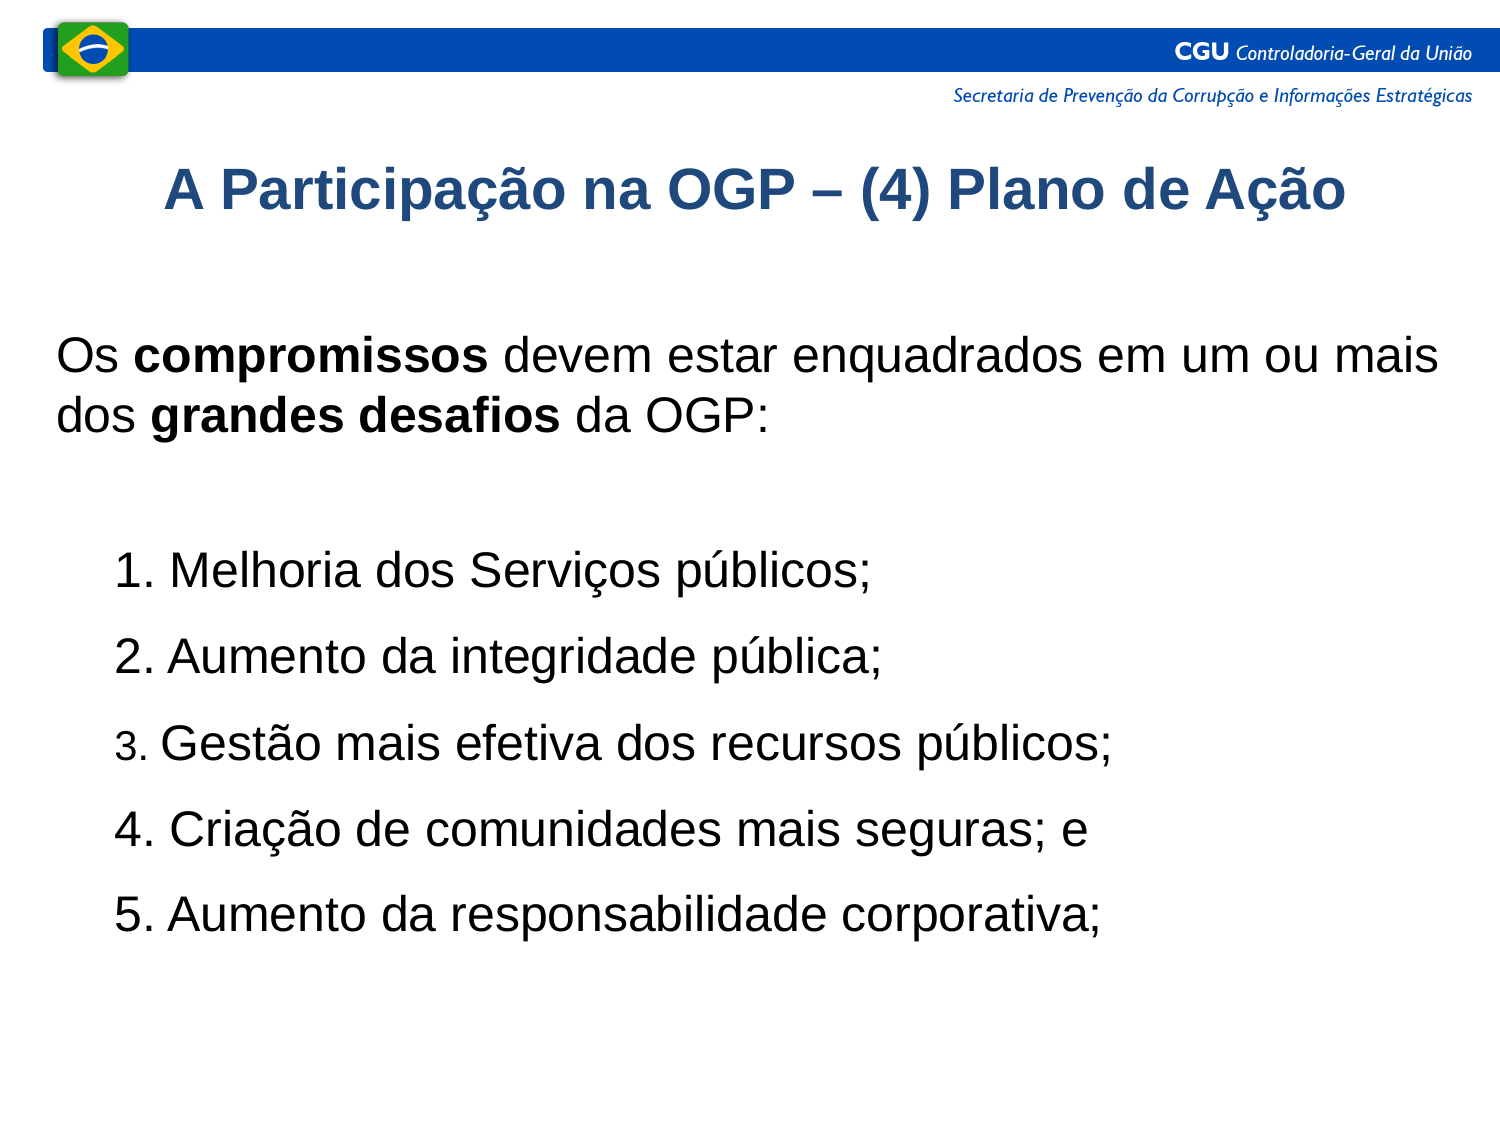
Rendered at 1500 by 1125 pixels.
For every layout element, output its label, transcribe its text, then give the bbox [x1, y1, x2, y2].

text_box Os compromissos devem estar enquadrados em um ou mais dos grandes desafios da OGP: 1. Melhoria dos Serviços públicos; 2. Aumento da integridade pública; 3. Gestão mais efetiva dos recursos públicos; 4. Criação de comunidades mais seguras; e 5. Aumento da responsabilidade corporativa; [41, 255, 1459, 949]
picture [0, 0, 1500, 170]
text_box A Participação na OGP – (4) Plano de Ação [53, 143, 1459, 229]
